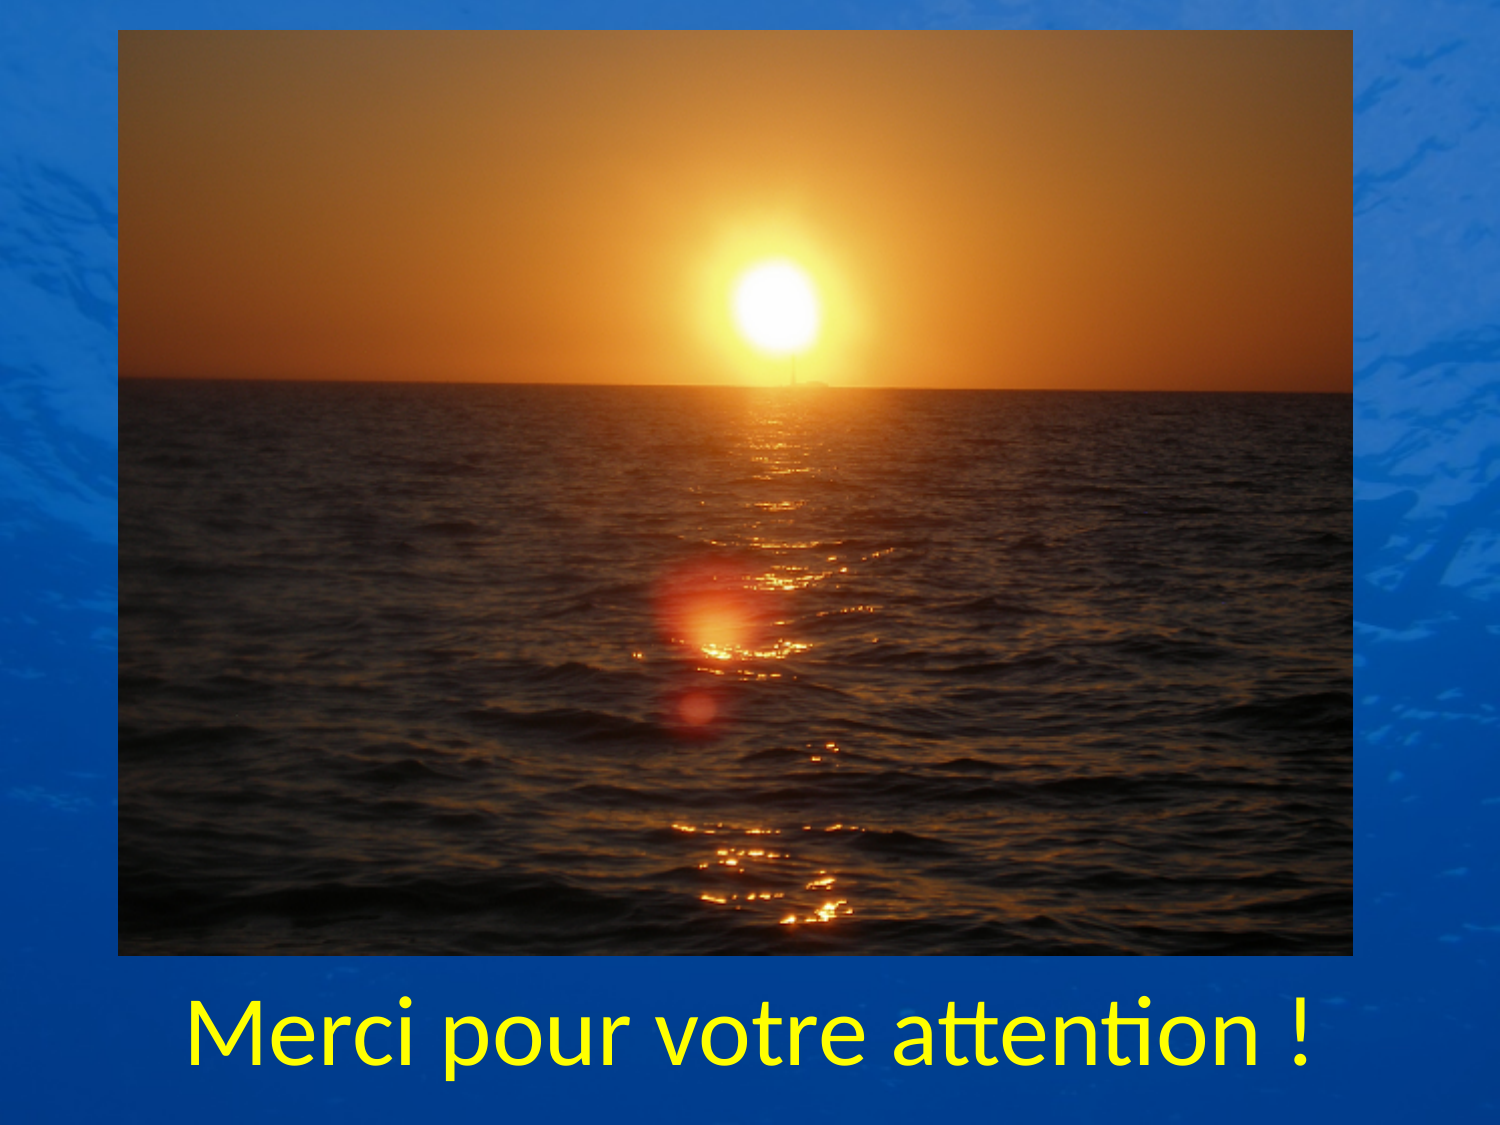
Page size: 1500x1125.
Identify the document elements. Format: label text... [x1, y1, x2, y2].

picture [0, 0, 1500, 1125]
text_box Merci pour votre attention ! [100, 957, 1402, 1093]
